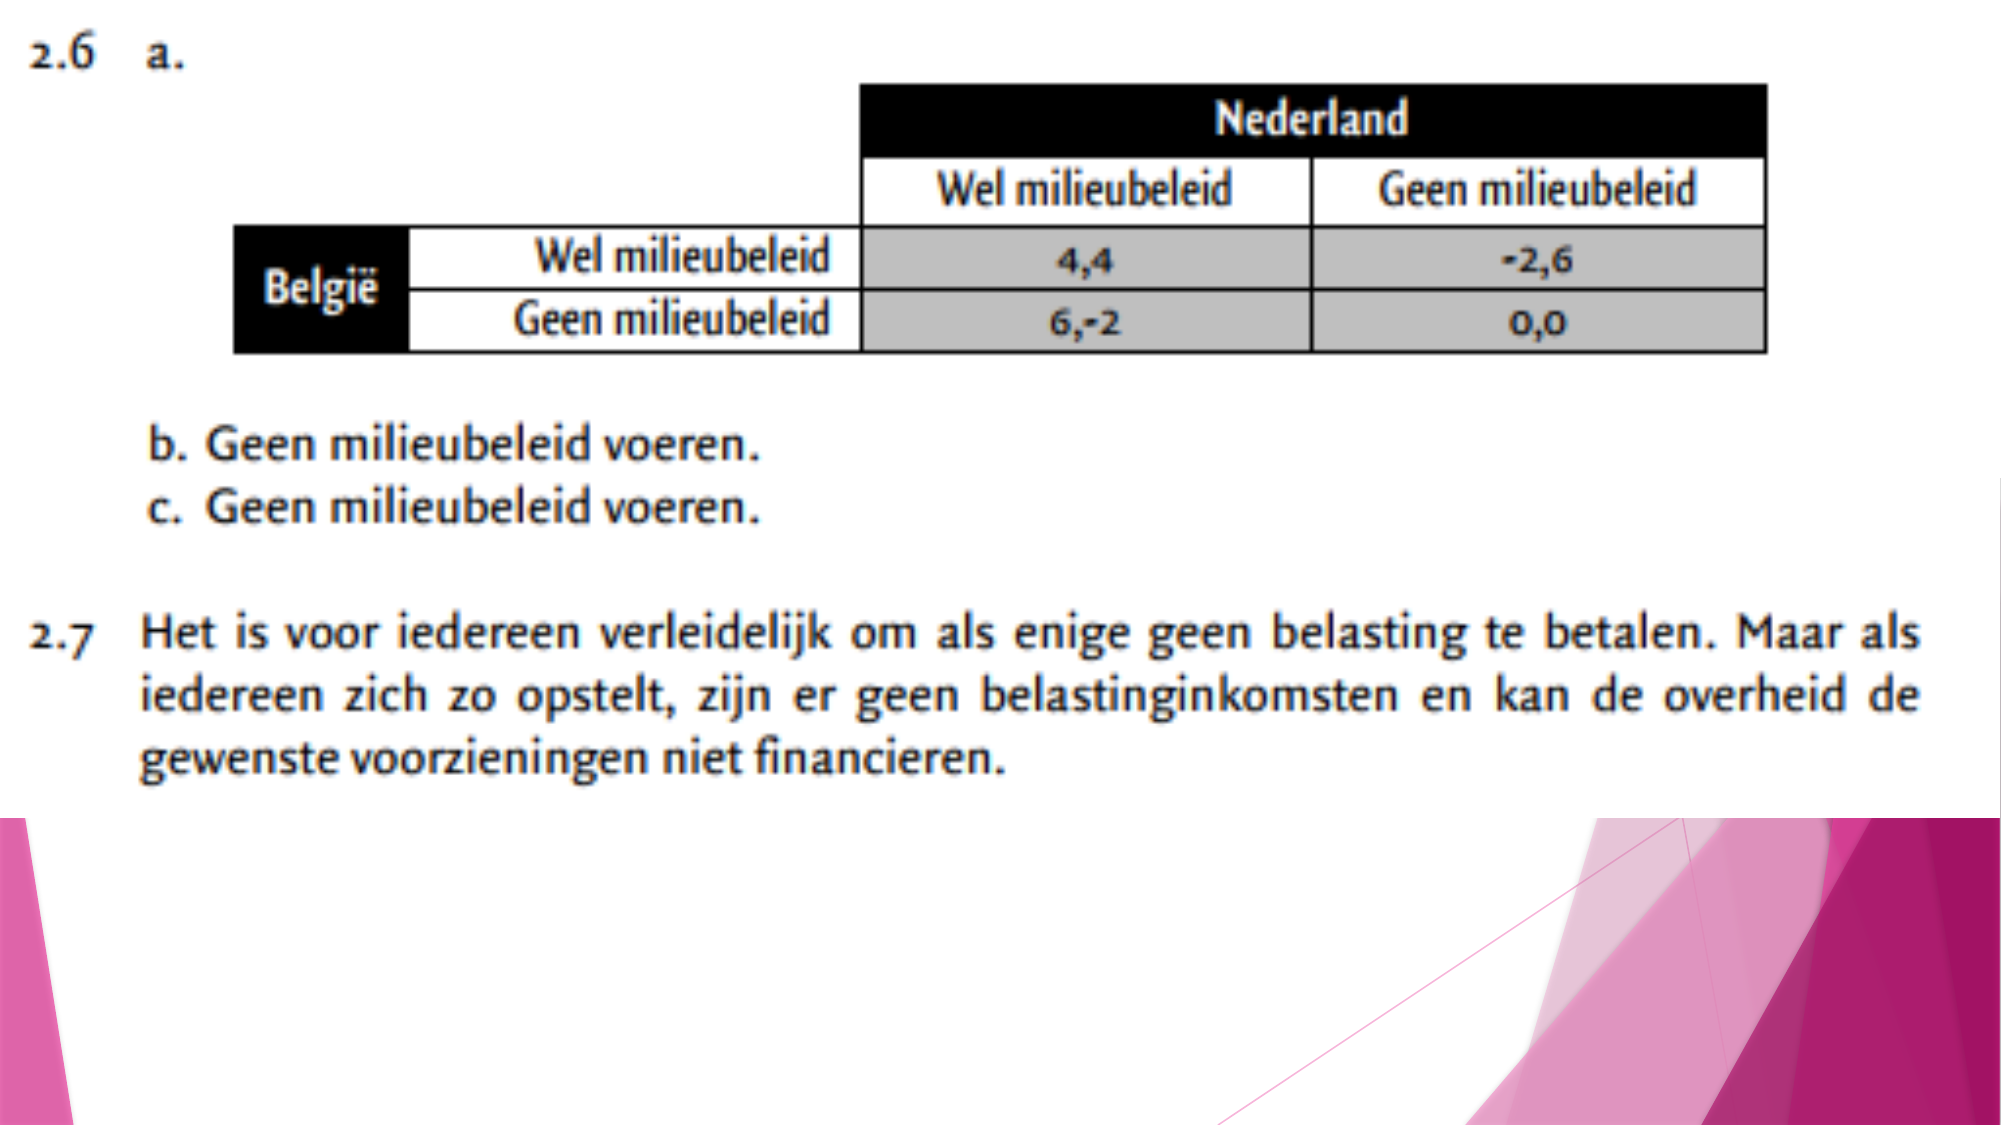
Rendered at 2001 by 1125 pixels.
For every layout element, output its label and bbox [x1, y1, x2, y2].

picture [0, 0, 2001, 819]
